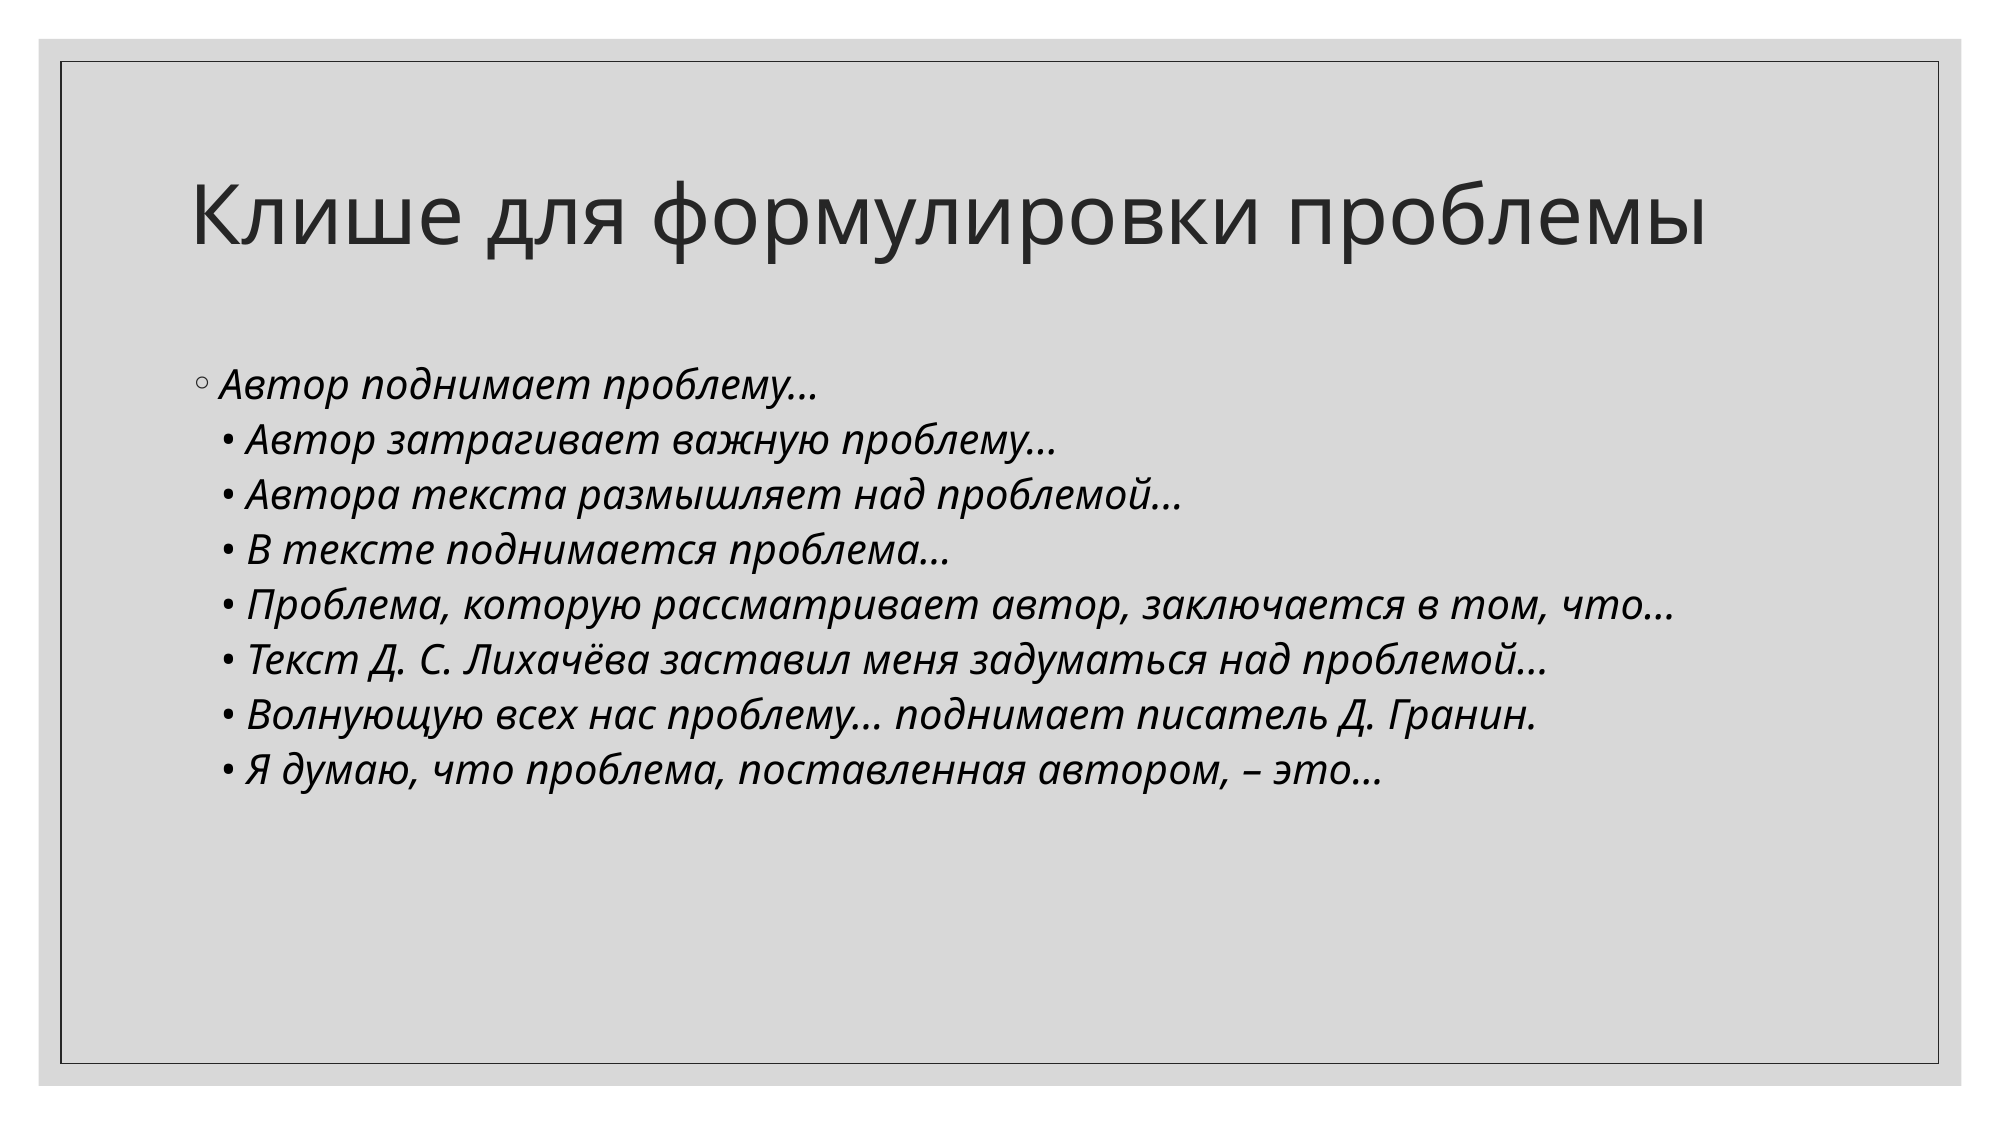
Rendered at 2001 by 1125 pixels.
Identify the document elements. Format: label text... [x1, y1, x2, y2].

list Автор поднимает проблему... • Автор затрагивает важную проблему... • Автора текста размышляет над проблемой... • В тексте поднимается проблема… • Проблема, которую рассматривает автор, заключается в том, что... • Текст Д. С. Лихачёва заставил меня задуматься над проблемой... • Волнующую всех нас проблему... поднимает писатель Д. Гранин. • Я думаю, что проблема, поставленная автором, – это... [174, 345, 1825, 977]
title Клише для формулировки проблемы [174, 105, 1825, 331]
